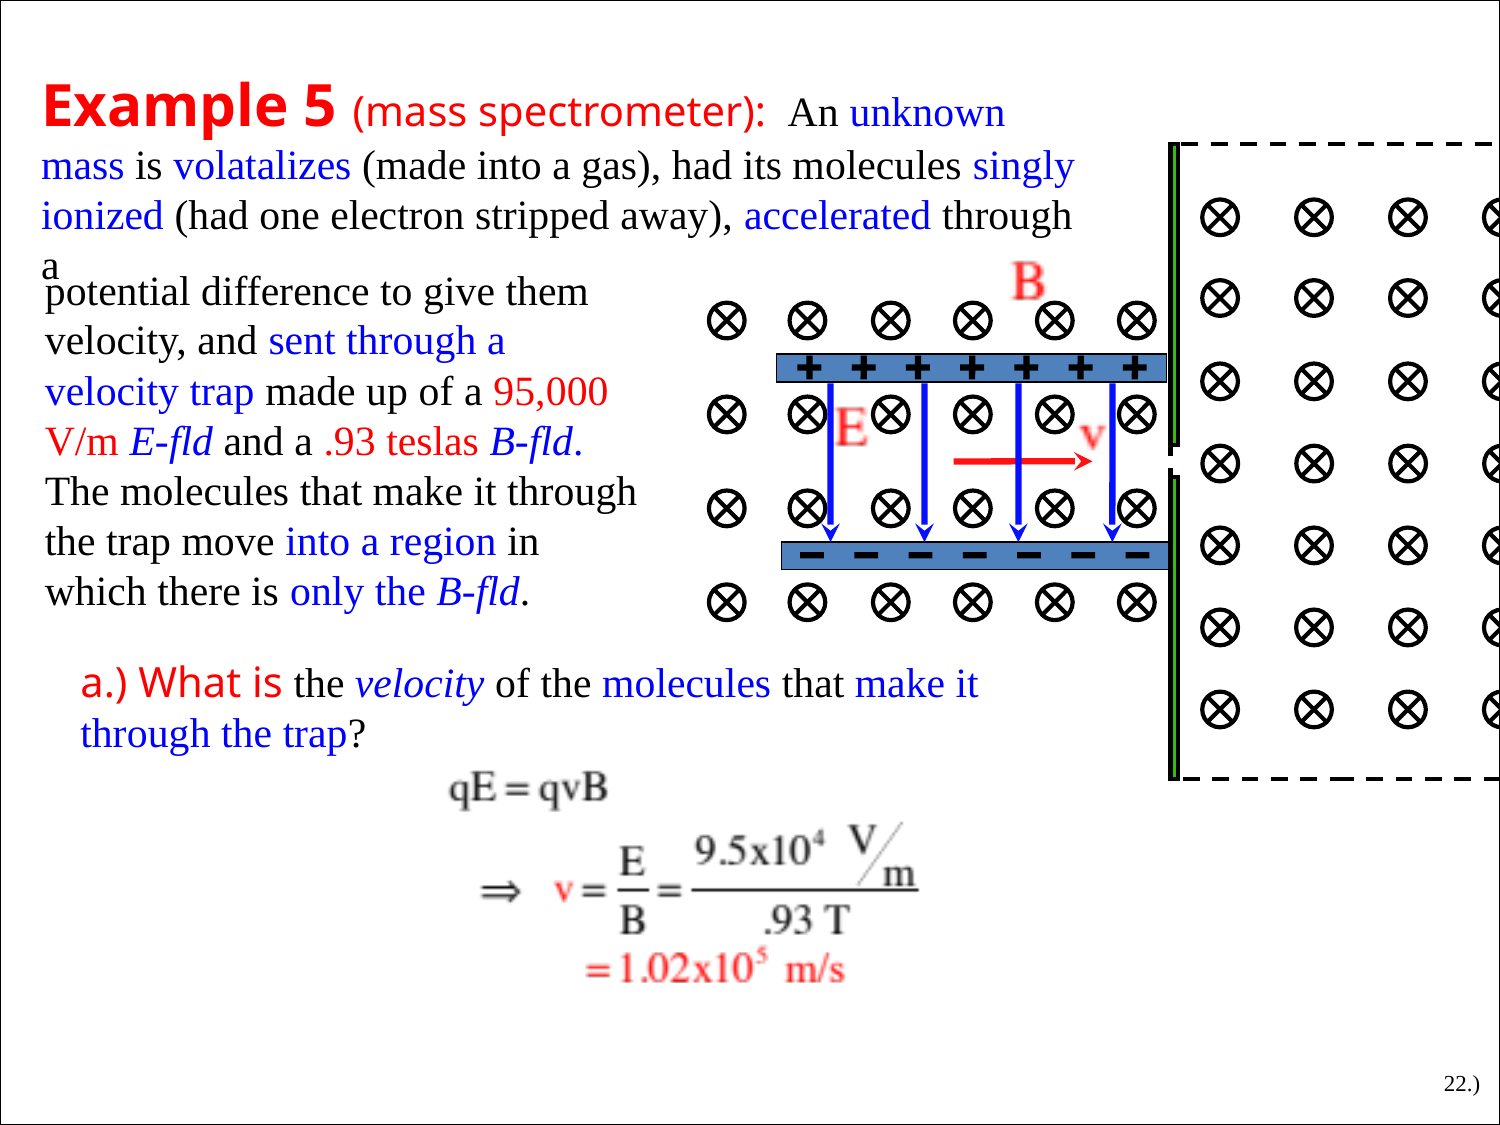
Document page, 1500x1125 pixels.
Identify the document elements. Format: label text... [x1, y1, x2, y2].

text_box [851, 355, 876, 380]
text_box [872, 563, 909, 621]
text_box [827, 402, 872, 451]
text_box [1004, 256, 1049, 305]
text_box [1118, 302, 1155, 621]
text_box a.) What is the velocity of the molecules that make it through the trap? [65, 648, 1126, 764]
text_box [1122, 355, 1147, 380]
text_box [1036, 563, 1073, 621]
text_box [708, 302, 745, 621]
text_box [786, 304, 1157, 627]
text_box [959, 355, 985, 380]
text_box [789, 302, 826, 621]
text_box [1201, 199, 1500, 728]
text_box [1014, 355, 1039, 380]
text_box 22.) [1430, 1061, 1495, 1103]
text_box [1036, 302, 1073, 554]
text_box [1071, 417, 1108, 458]
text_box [1068, 355, 1093, 380]
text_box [872, 302, 909, 554]
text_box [954, 563, 991, 621]
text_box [954, 302, 991, 554]
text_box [443, 764, 925, 988]
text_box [797, 355, 822, 380]
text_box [905, 355, 931, 380]
text_box [0, 0, 1500, 1125]
text_box Example 5 (mass spectrometer): An unknown mass is volatalizes (made into a gas), had its molecules singly ionized (had one electron stripped away), accelerated through a [26, 91, 1093, 265]
